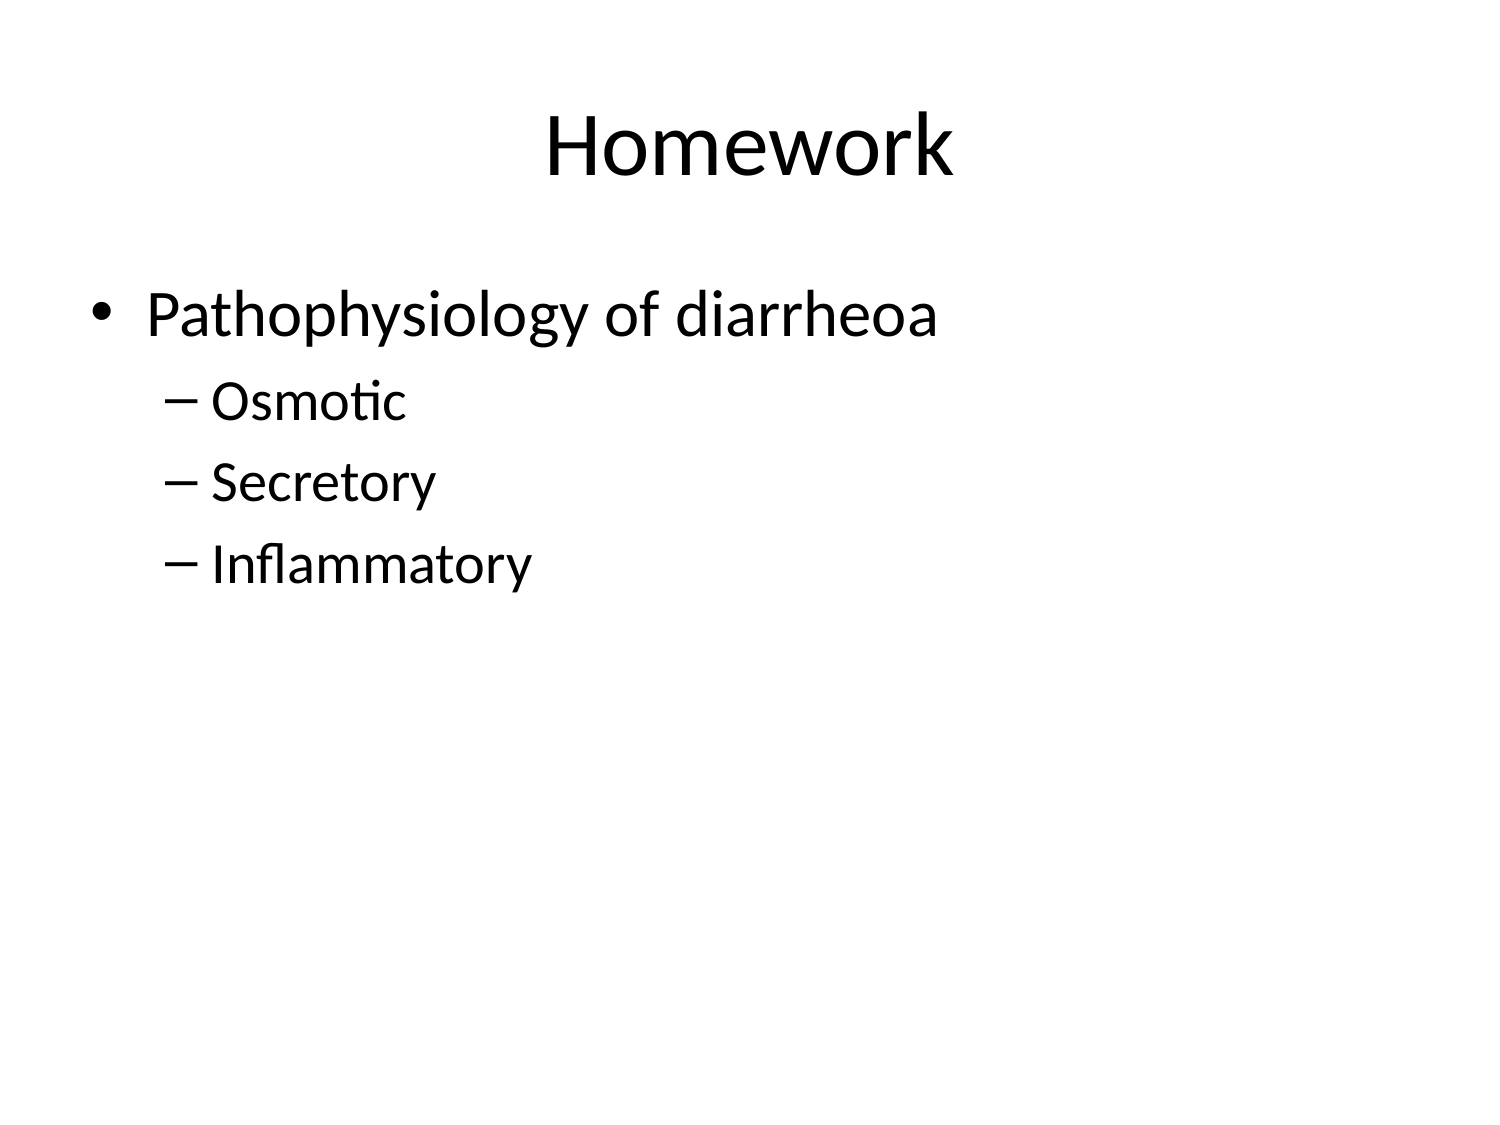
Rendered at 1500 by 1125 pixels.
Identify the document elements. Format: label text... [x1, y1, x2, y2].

list Pathophysiology of diarrheoa Osmotic Secretory Inflammatory [75, 262, 1425, 1005]
title Homework [75, 45, 1425, 233]
